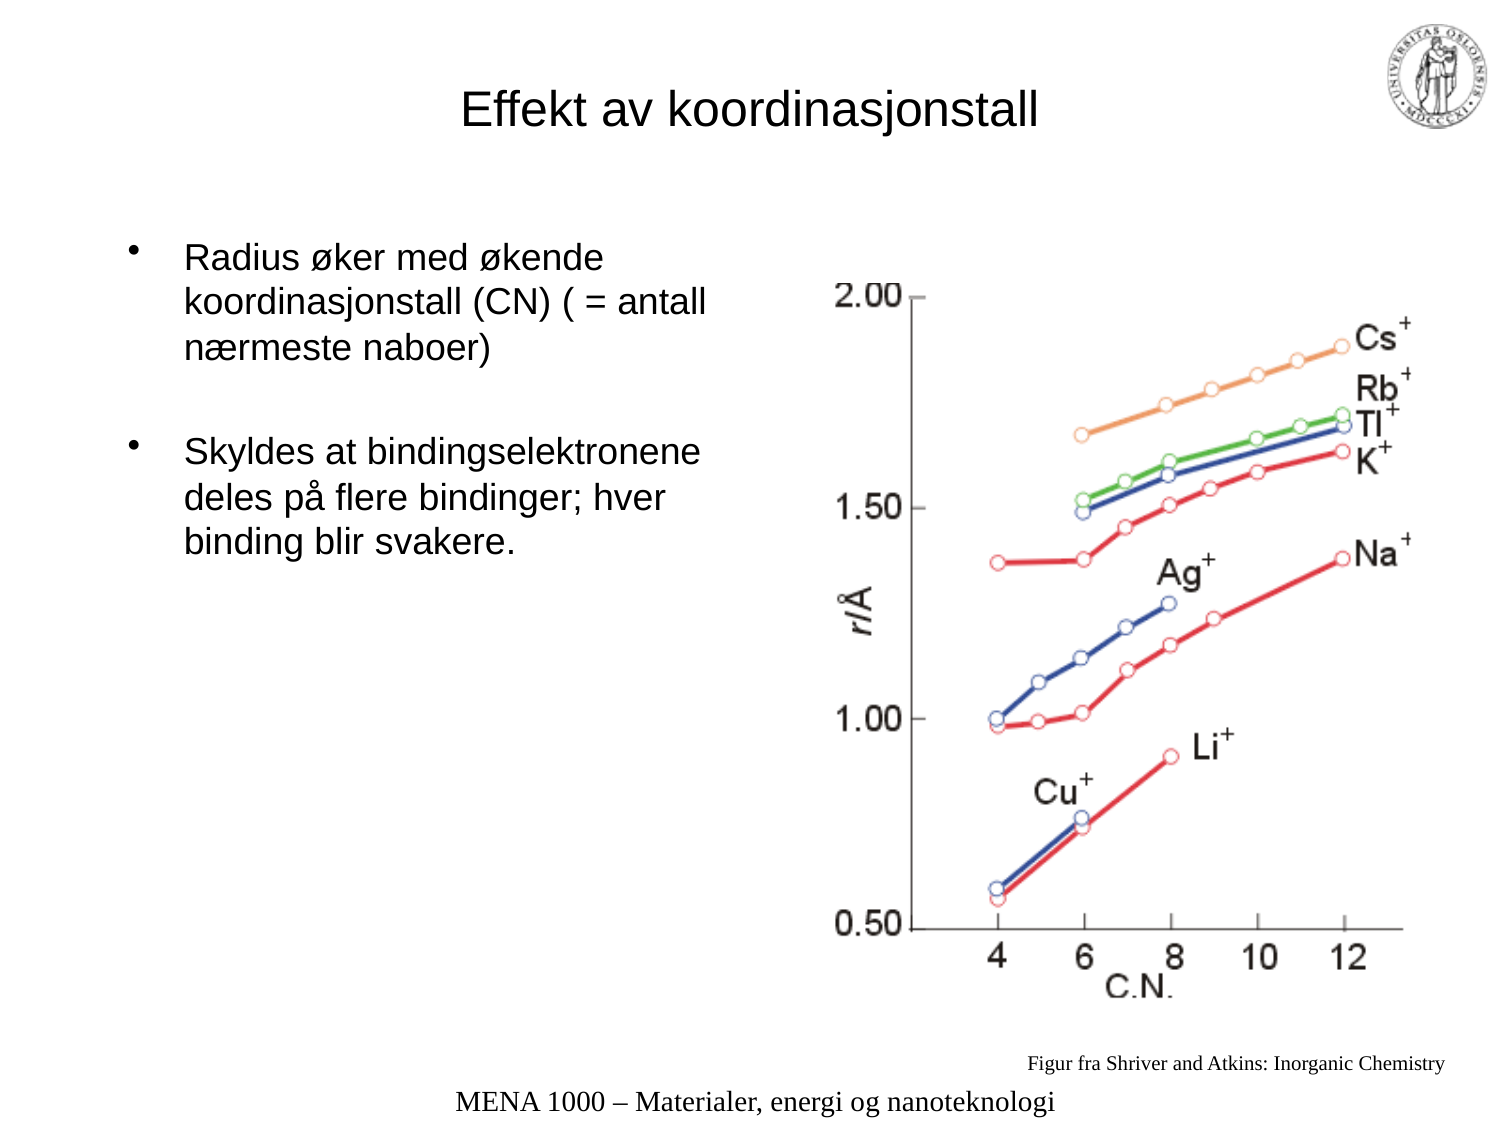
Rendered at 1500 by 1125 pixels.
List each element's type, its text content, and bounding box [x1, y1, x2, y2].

text_box Figur fra Shriver and Atkins: Inorganic Chemistry [1012, 1042, 1500, 1082]
footer MENA 1000 – Materialer, energi og nanoteknologi [430, 1074, 1081, 1125]
picture [1388, 24, 1500, 129]
picture [834, 283, 1413, 1001]
title Effekt av koordinasjonstall [112, 12, 1388, 201]
list Radius øker med økende koordinasjonstall (CN) ( = antall nærmeste naboer) Skyldes at bindingselektronene deles på flere bindinger; hver binding blir svakere. [112, 224, 738, 1001]
